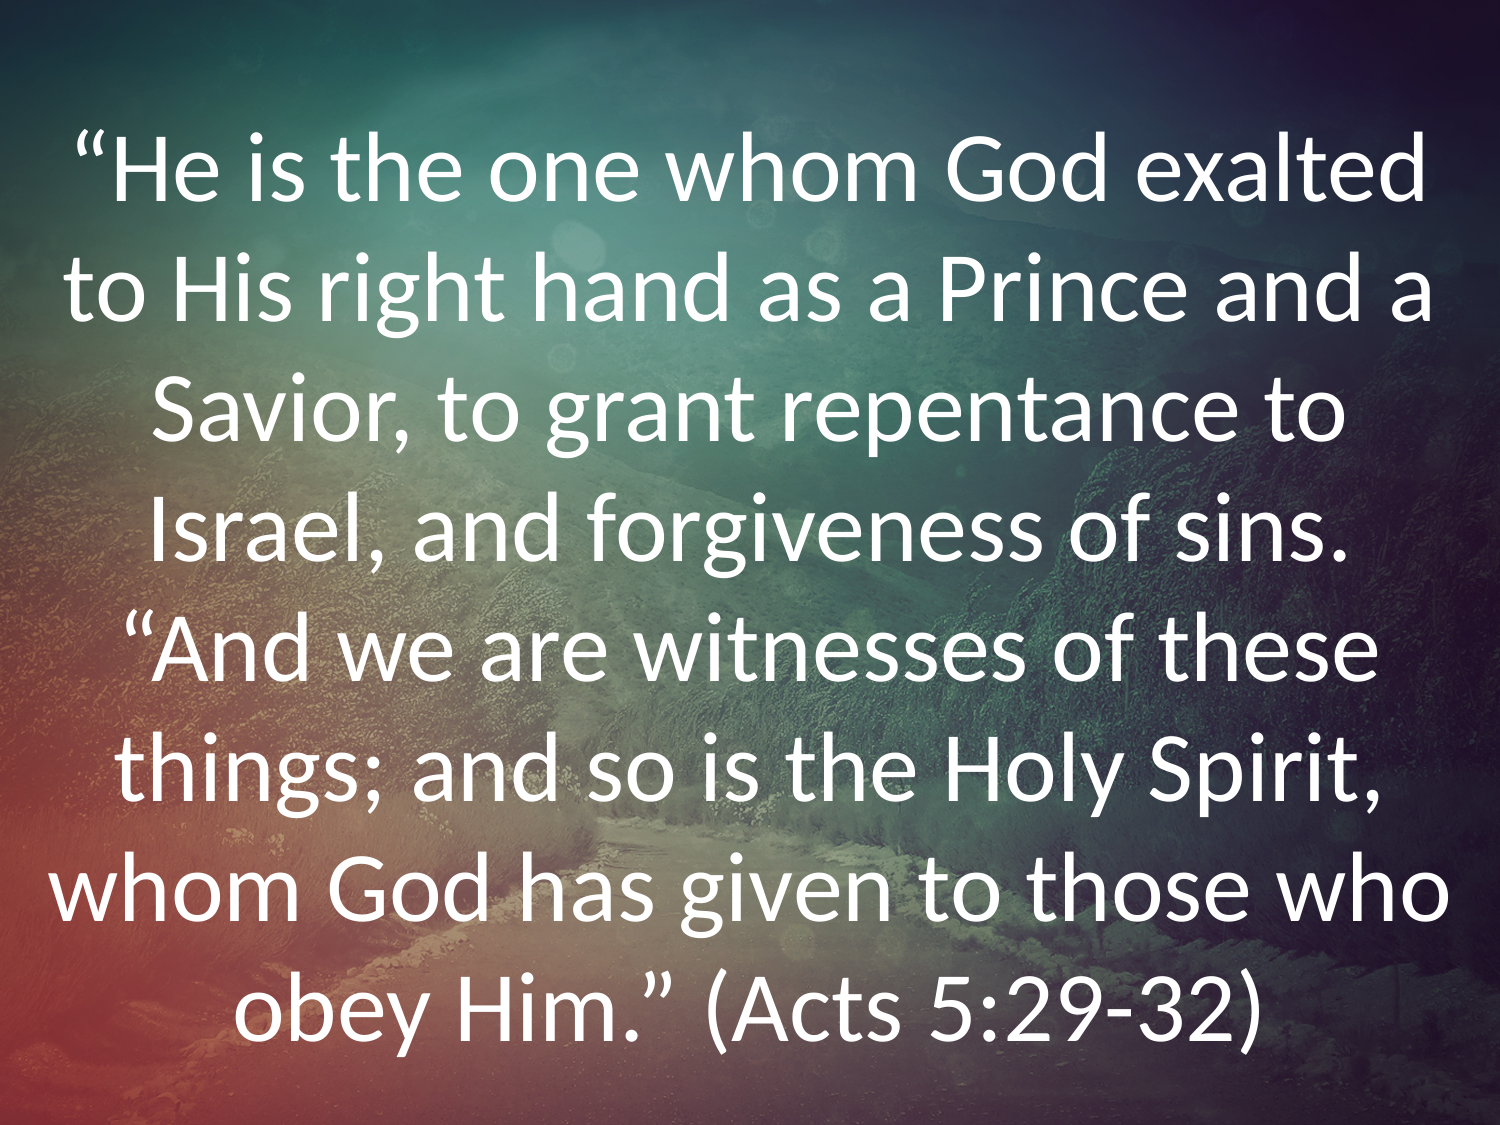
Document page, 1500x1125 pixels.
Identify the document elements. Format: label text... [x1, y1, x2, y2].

title “He is the one whom God exalted to His right hand as a Prince and a Savior, to grant repentance to Israel, and forgiveness of sins. “And we are witnesses of these things; and so is the Holy Spirit, whom God has given to those who obey Him.” (Acts 5:29-32) [26, 562, 1474, 750]
picture [0, 0, 1500, 1125]
